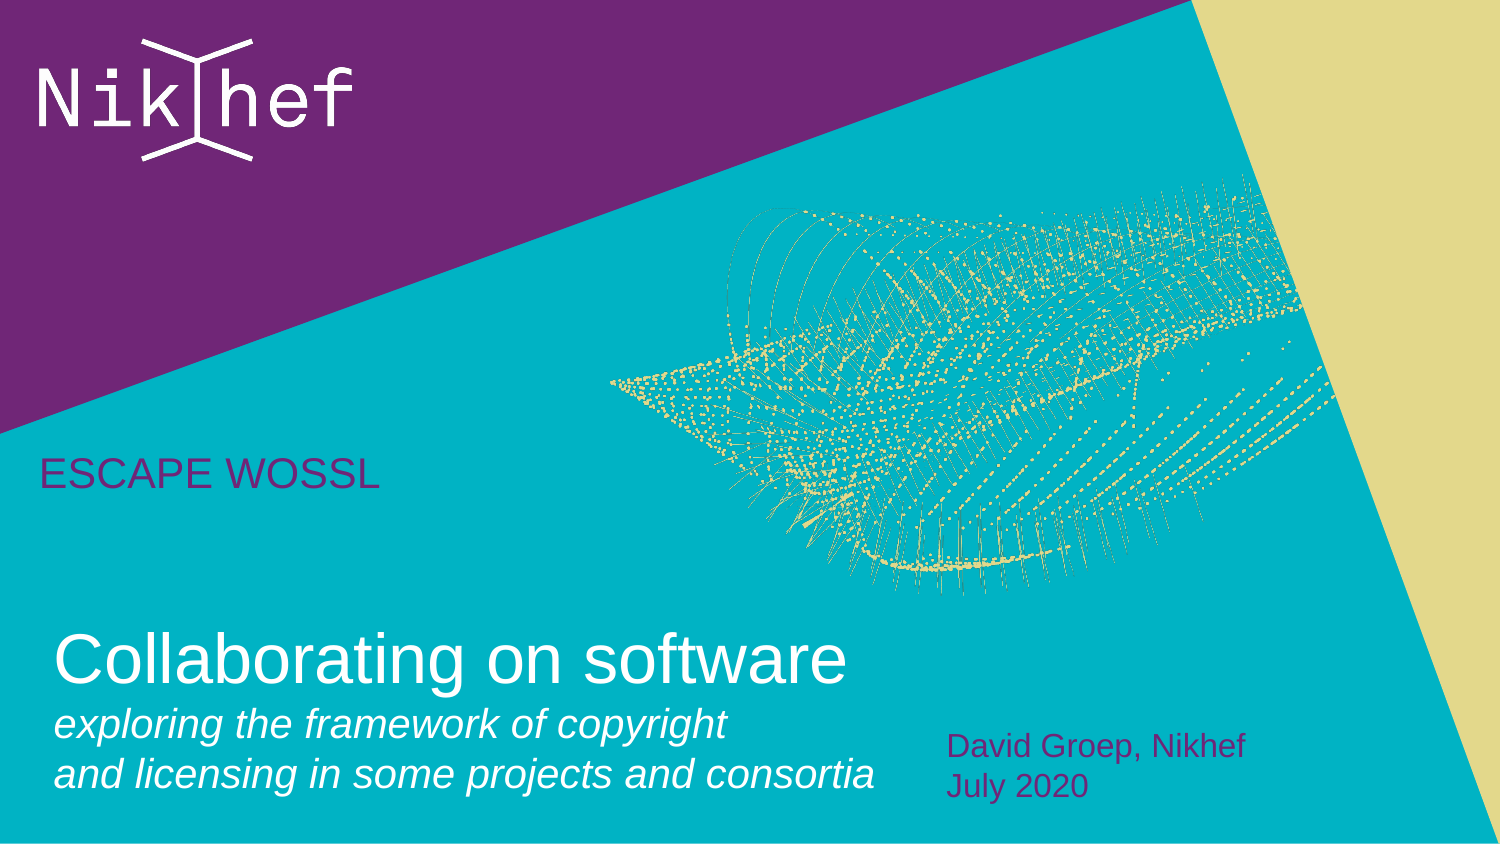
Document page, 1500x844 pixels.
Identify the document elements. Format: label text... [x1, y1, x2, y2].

picture [39, 38, 352, 162]
picture [529, 16, 1492, 828]
title Collaborating on software exploring the framework of copyright and licensing in some projects and consortia [39, 514, 898, 805]
list ESCAPE WOSSL [38, 444, 899, 504]
list David Groep, Nikhef July 2020 [945, 445, 1348, 805]
